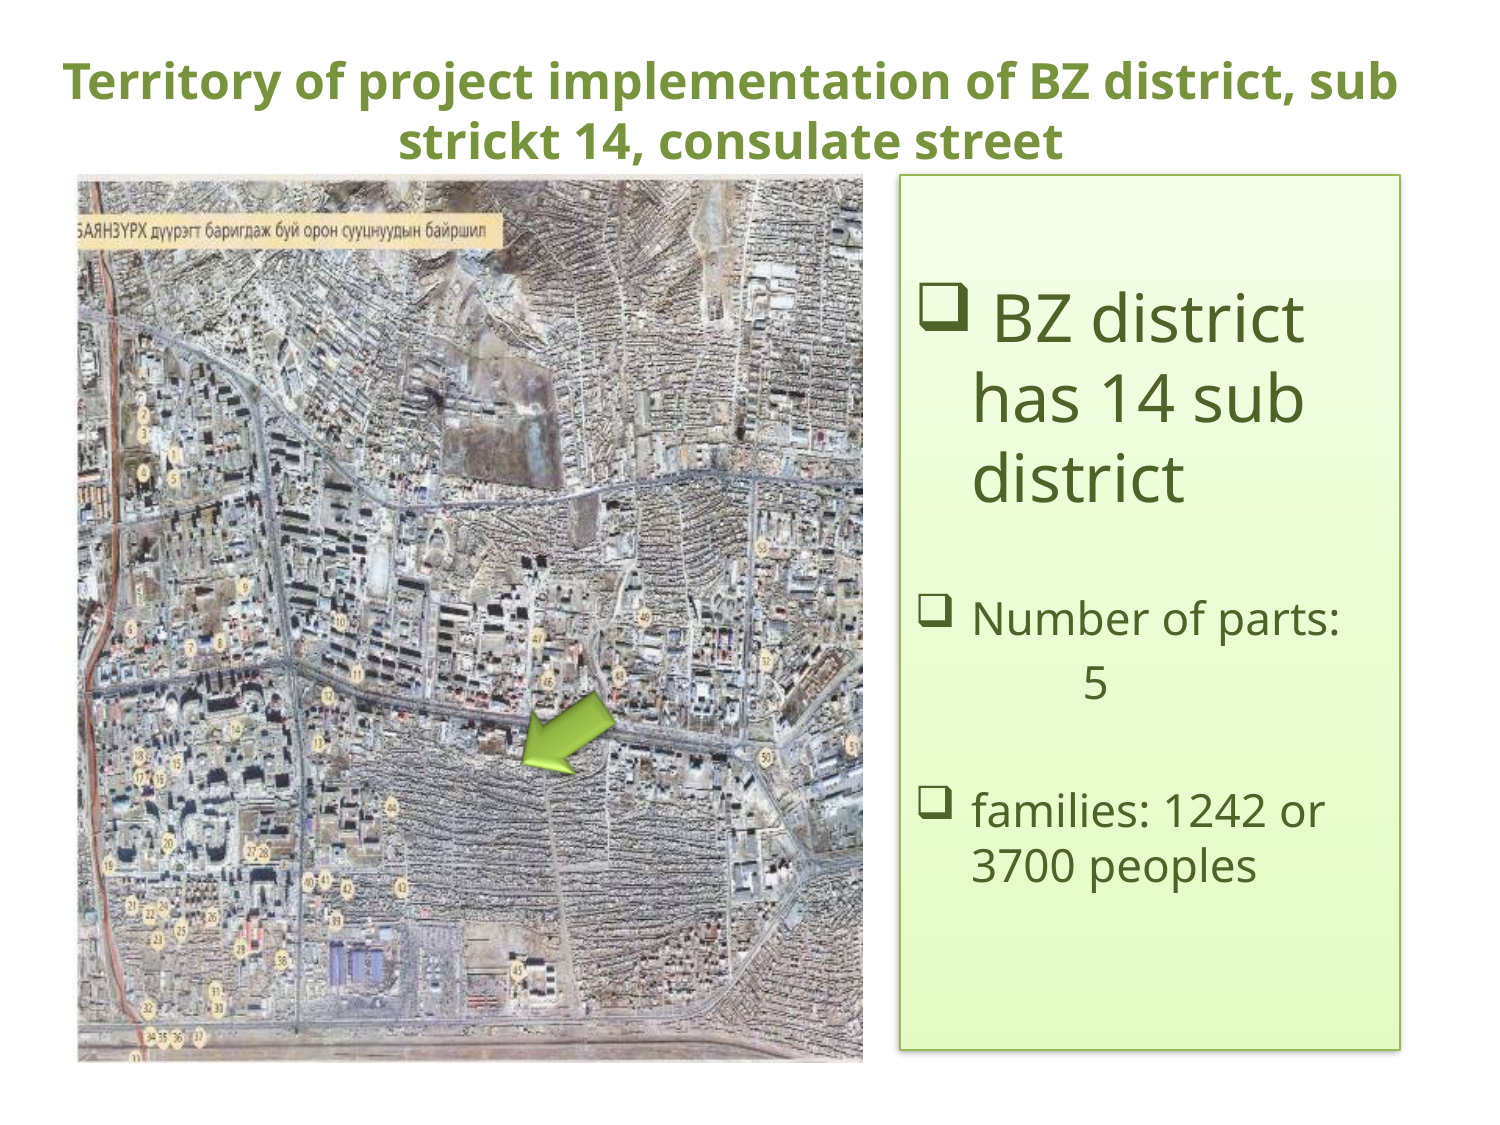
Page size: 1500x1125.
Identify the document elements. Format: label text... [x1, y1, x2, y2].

text_box BZ district has 14 sub district Number of parts: 5 families: 1242 or 3700 peoples [899, 176, 1401, 1051]
title Territory of project implementation of BZ district, sub strickt 14, consulate street [37, 44, 1426, 176]
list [62, 174, 863, 1063]
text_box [512, 685, 627, 789]
